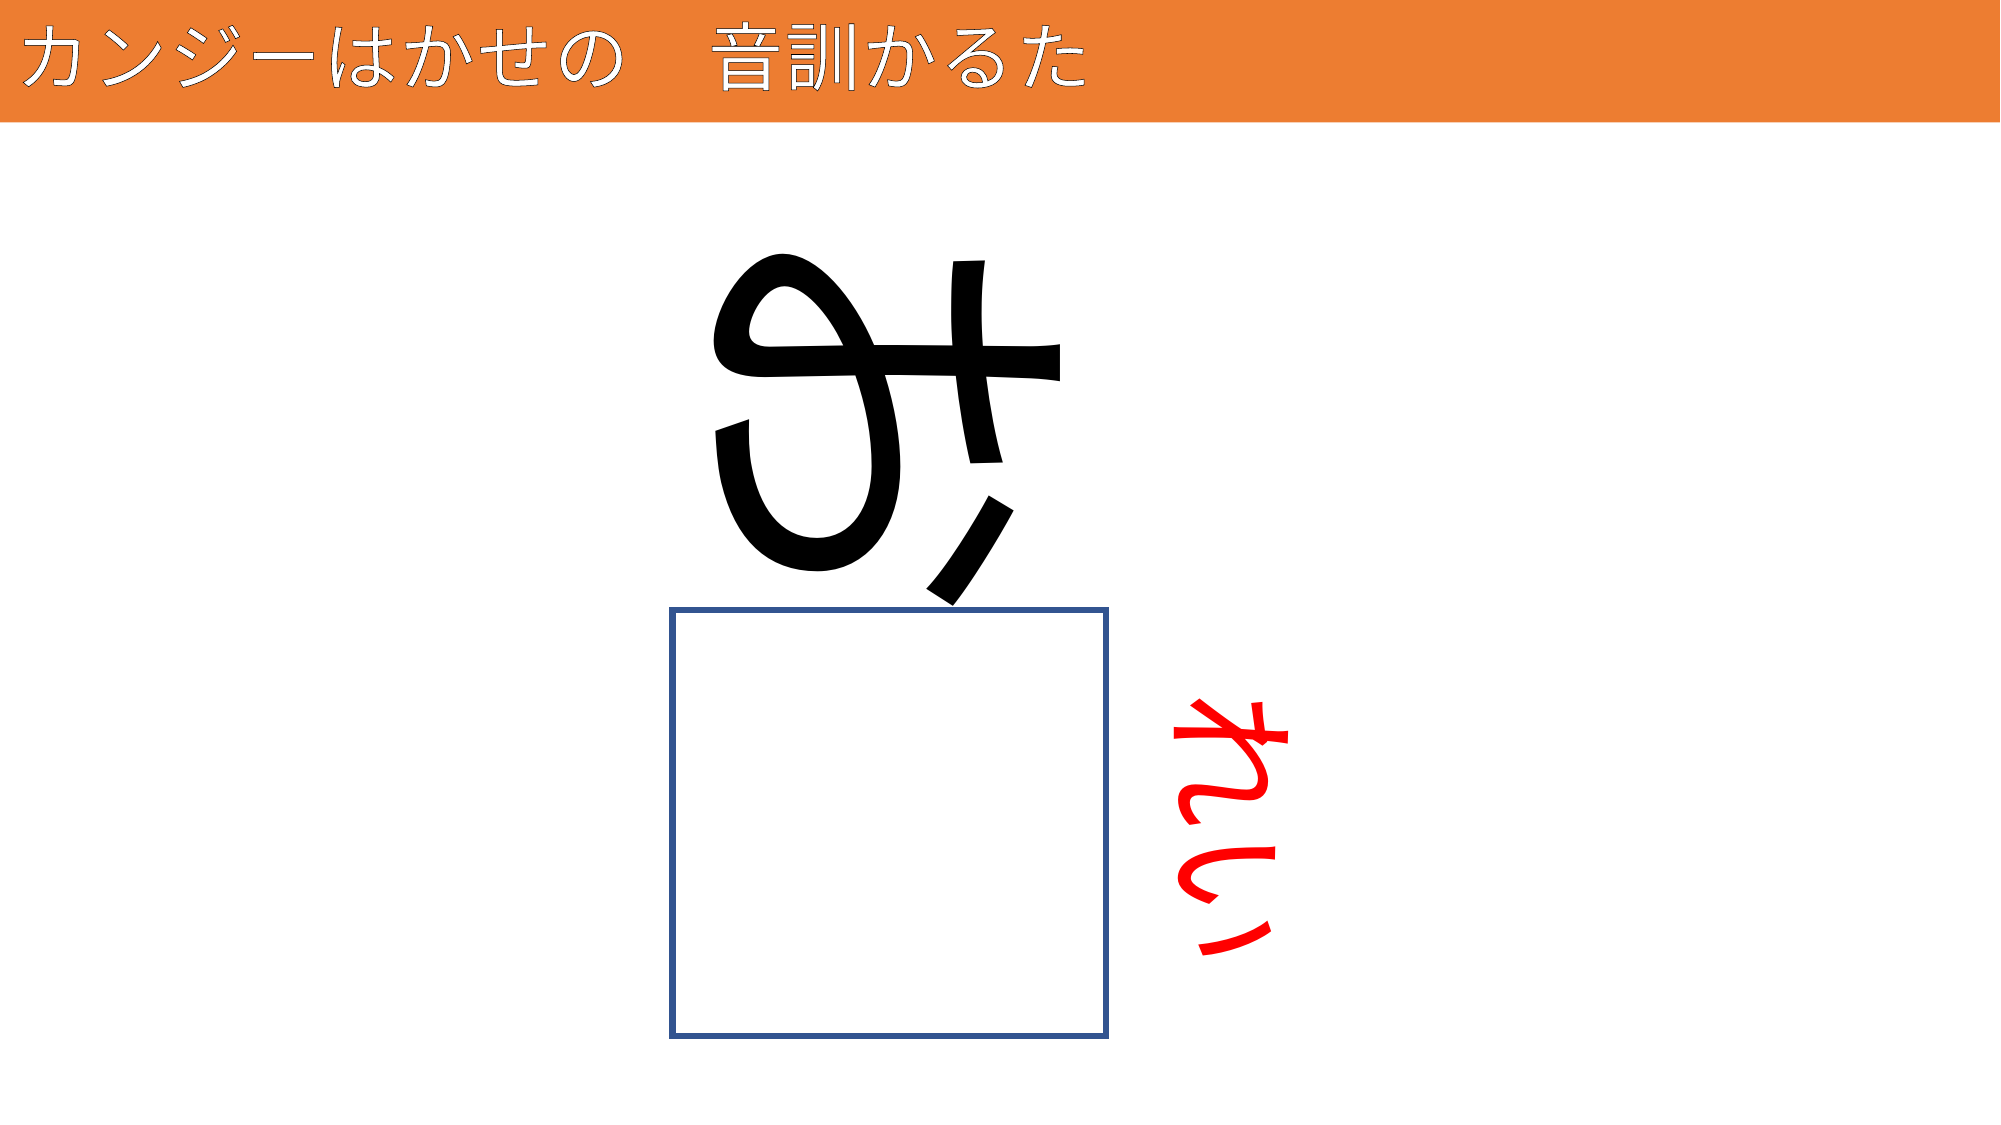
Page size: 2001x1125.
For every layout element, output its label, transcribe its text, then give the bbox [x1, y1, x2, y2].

text_box [672, 609, 1107, 1037]
slide_number 82 [1712, 0, 2000, 123]
text_box お礼 [616, 195, 1152, 1125]
text_box れい [1152, 676, 1325, 970]
title カンジーはかせの 音訓かるた [0, 0, 1712, 123]
